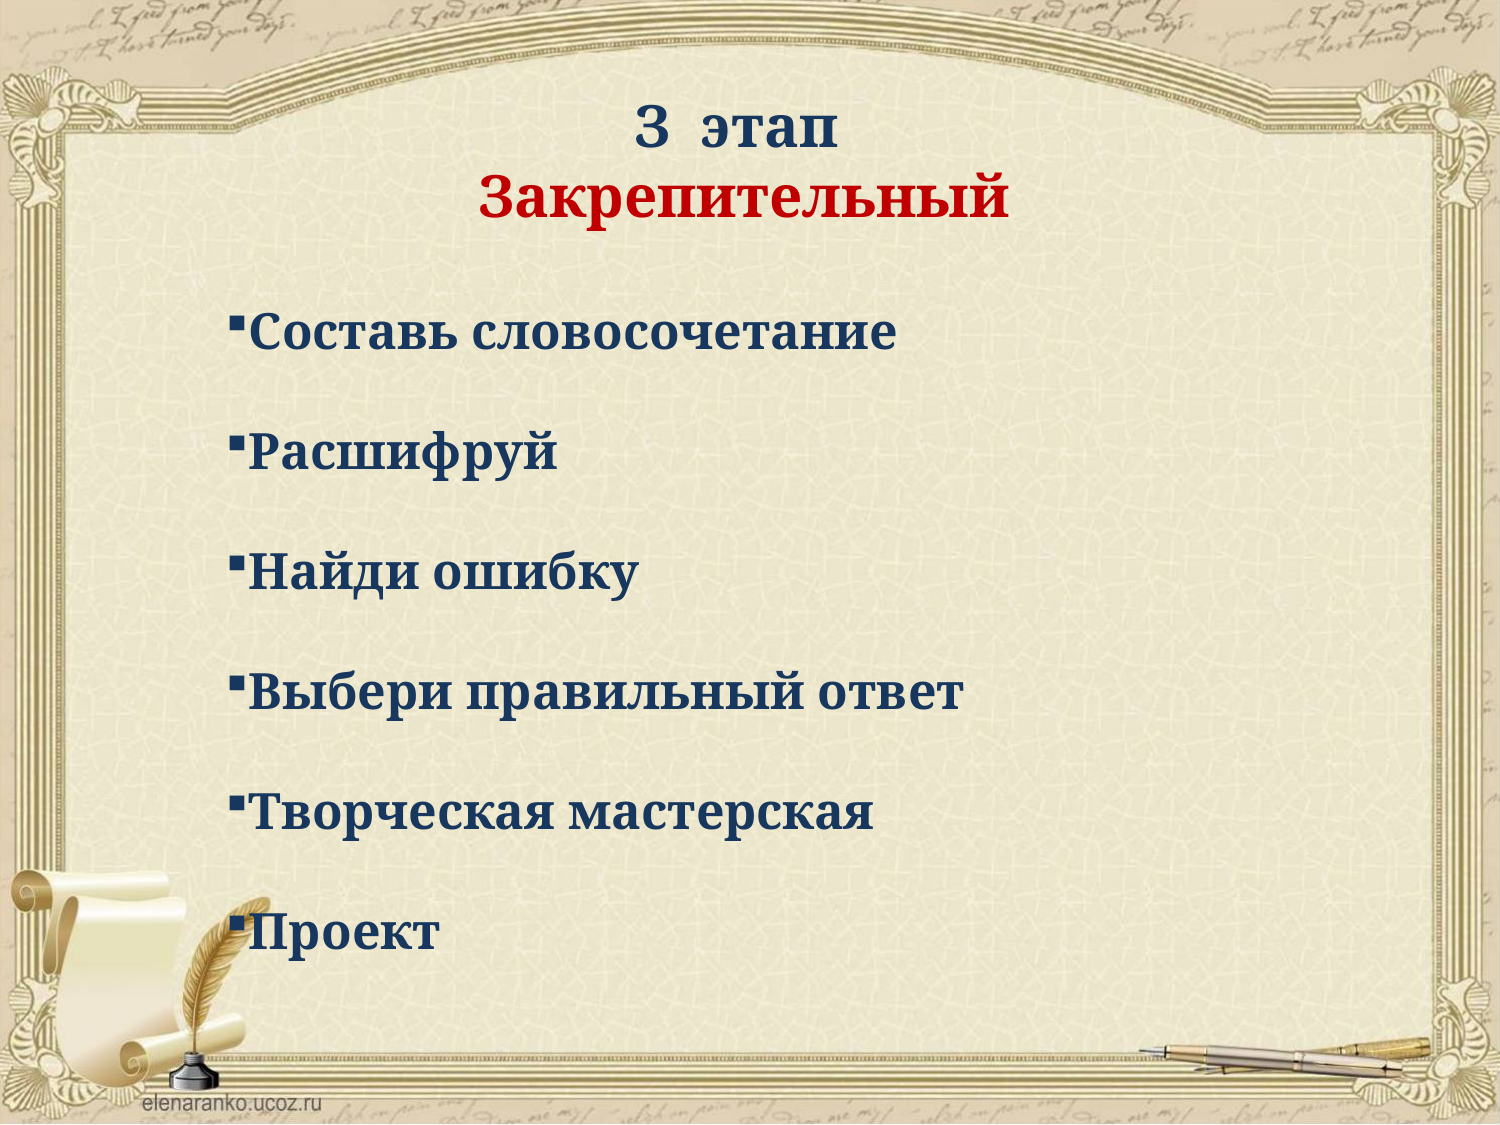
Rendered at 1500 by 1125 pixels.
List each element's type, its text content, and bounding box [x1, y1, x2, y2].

text_box З этап Закрепительный Составь словосочетание Расшифруй Найди ошибку Выбери правильный ответ Творческая мастерская Проект [210, 82, 1278, 1027]
picture [0, 0, 1500, 1125]
